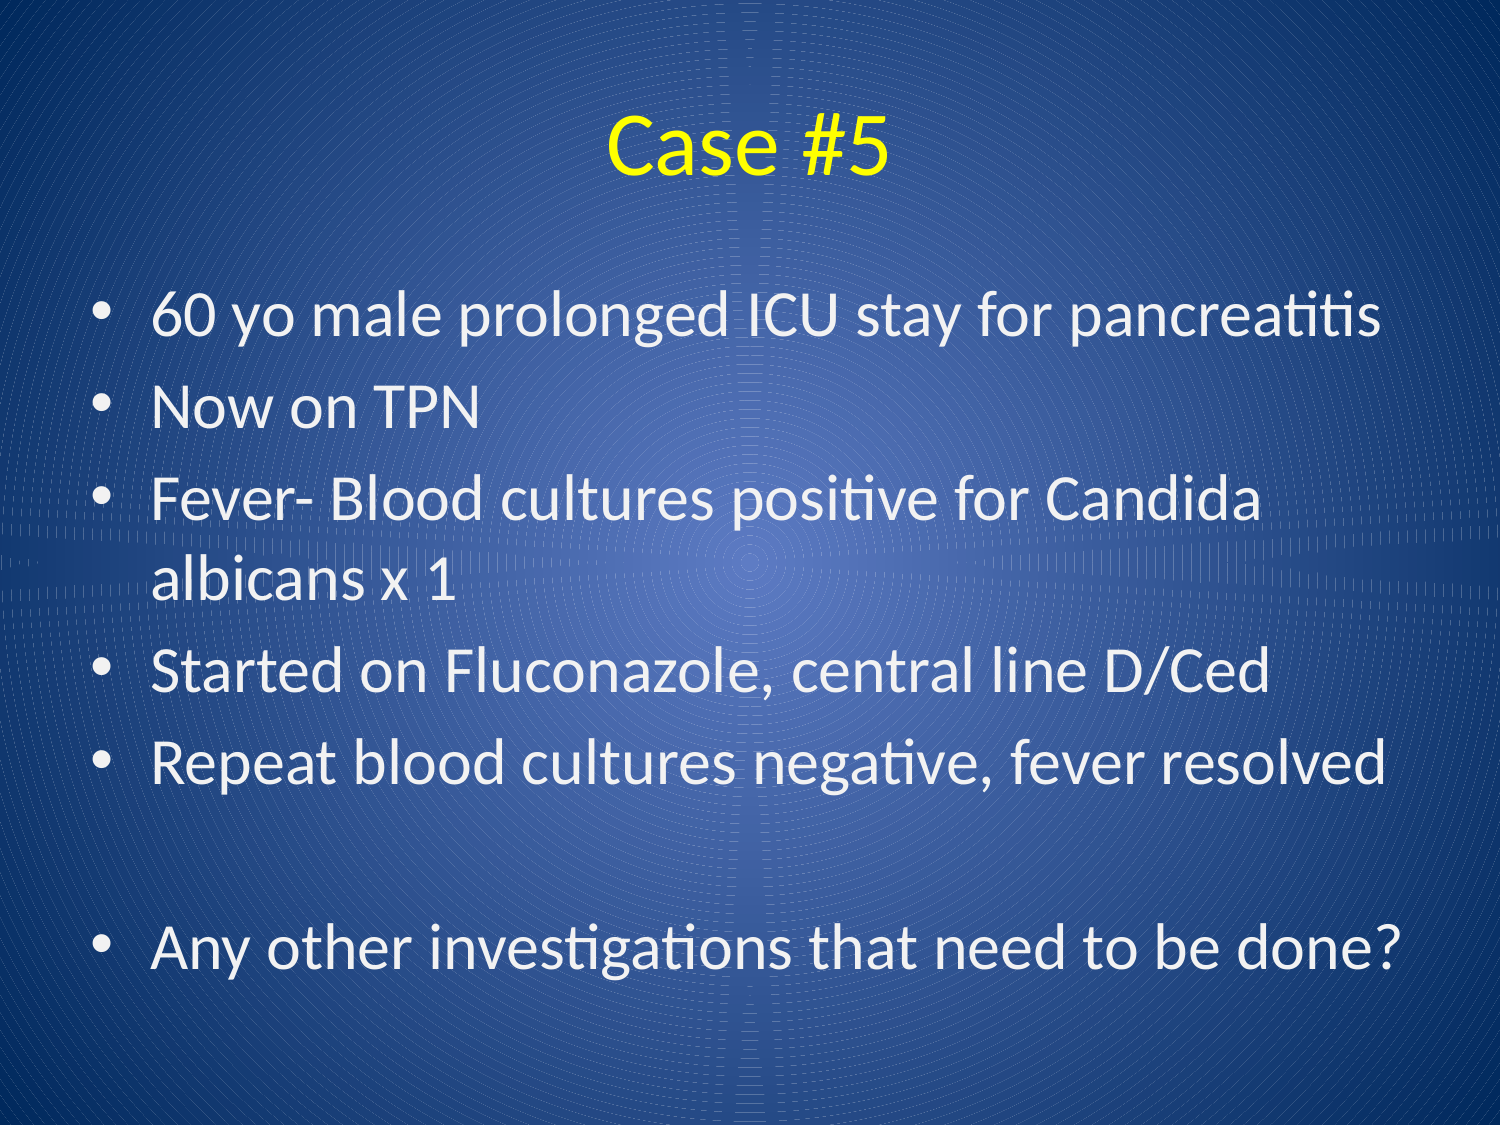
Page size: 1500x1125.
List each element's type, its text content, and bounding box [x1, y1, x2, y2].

title Case #5 [75, 45, 1425, 233]
list 60 yo male prolonged ICU stay for pancreatitis Now on TPN Fever- Blood cultures positive for Candida albicans x 1 Started on Fluconazole, central line D/Ced Repeat blood cultures negative, fever resolved Any other investigations that need to be done? [75, 262, 1425, 1005]
